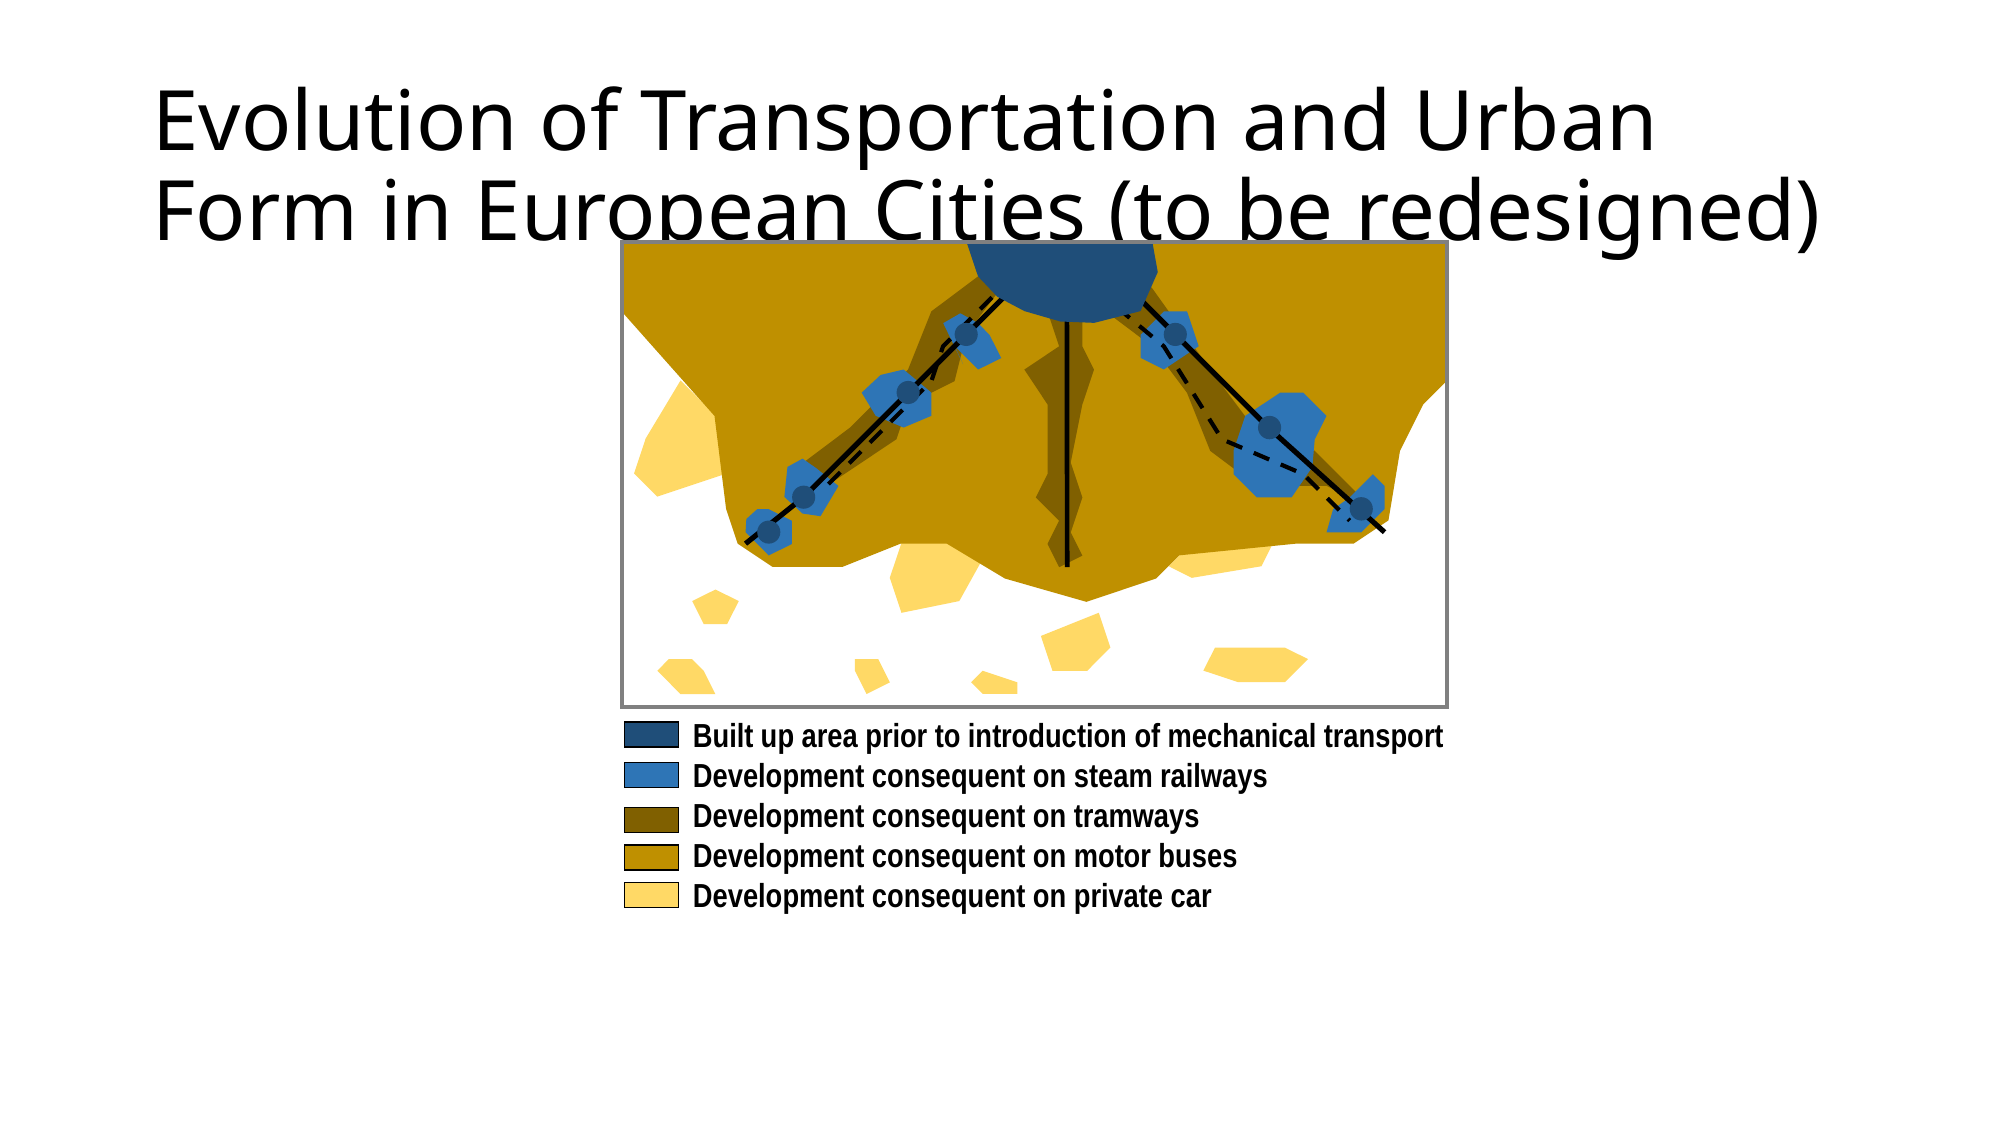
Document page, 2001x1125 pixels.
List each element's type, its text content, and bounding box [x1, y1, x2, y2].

text_box [624, 845, 679, 871]
text_box [621, 241, 1447, 707]
text_box [624, 721, 678, 747]
title Evolution of Transportation and Urban Form in European Cities (to be redesigned) [137, 59, 1863, 278]
text_box [624, 882, 679, 908]
text_box [624, 762, 679, 788]
text_box [624, 807, 679, 833]
text_box Built up area prior to introduction of mechanical transport Development consequent on steam railways Development consequent on tramways Development consequent on motor buses Development consequent on private car [678, 706, 1460, 922]
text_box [803, 276, 1373, 568]
